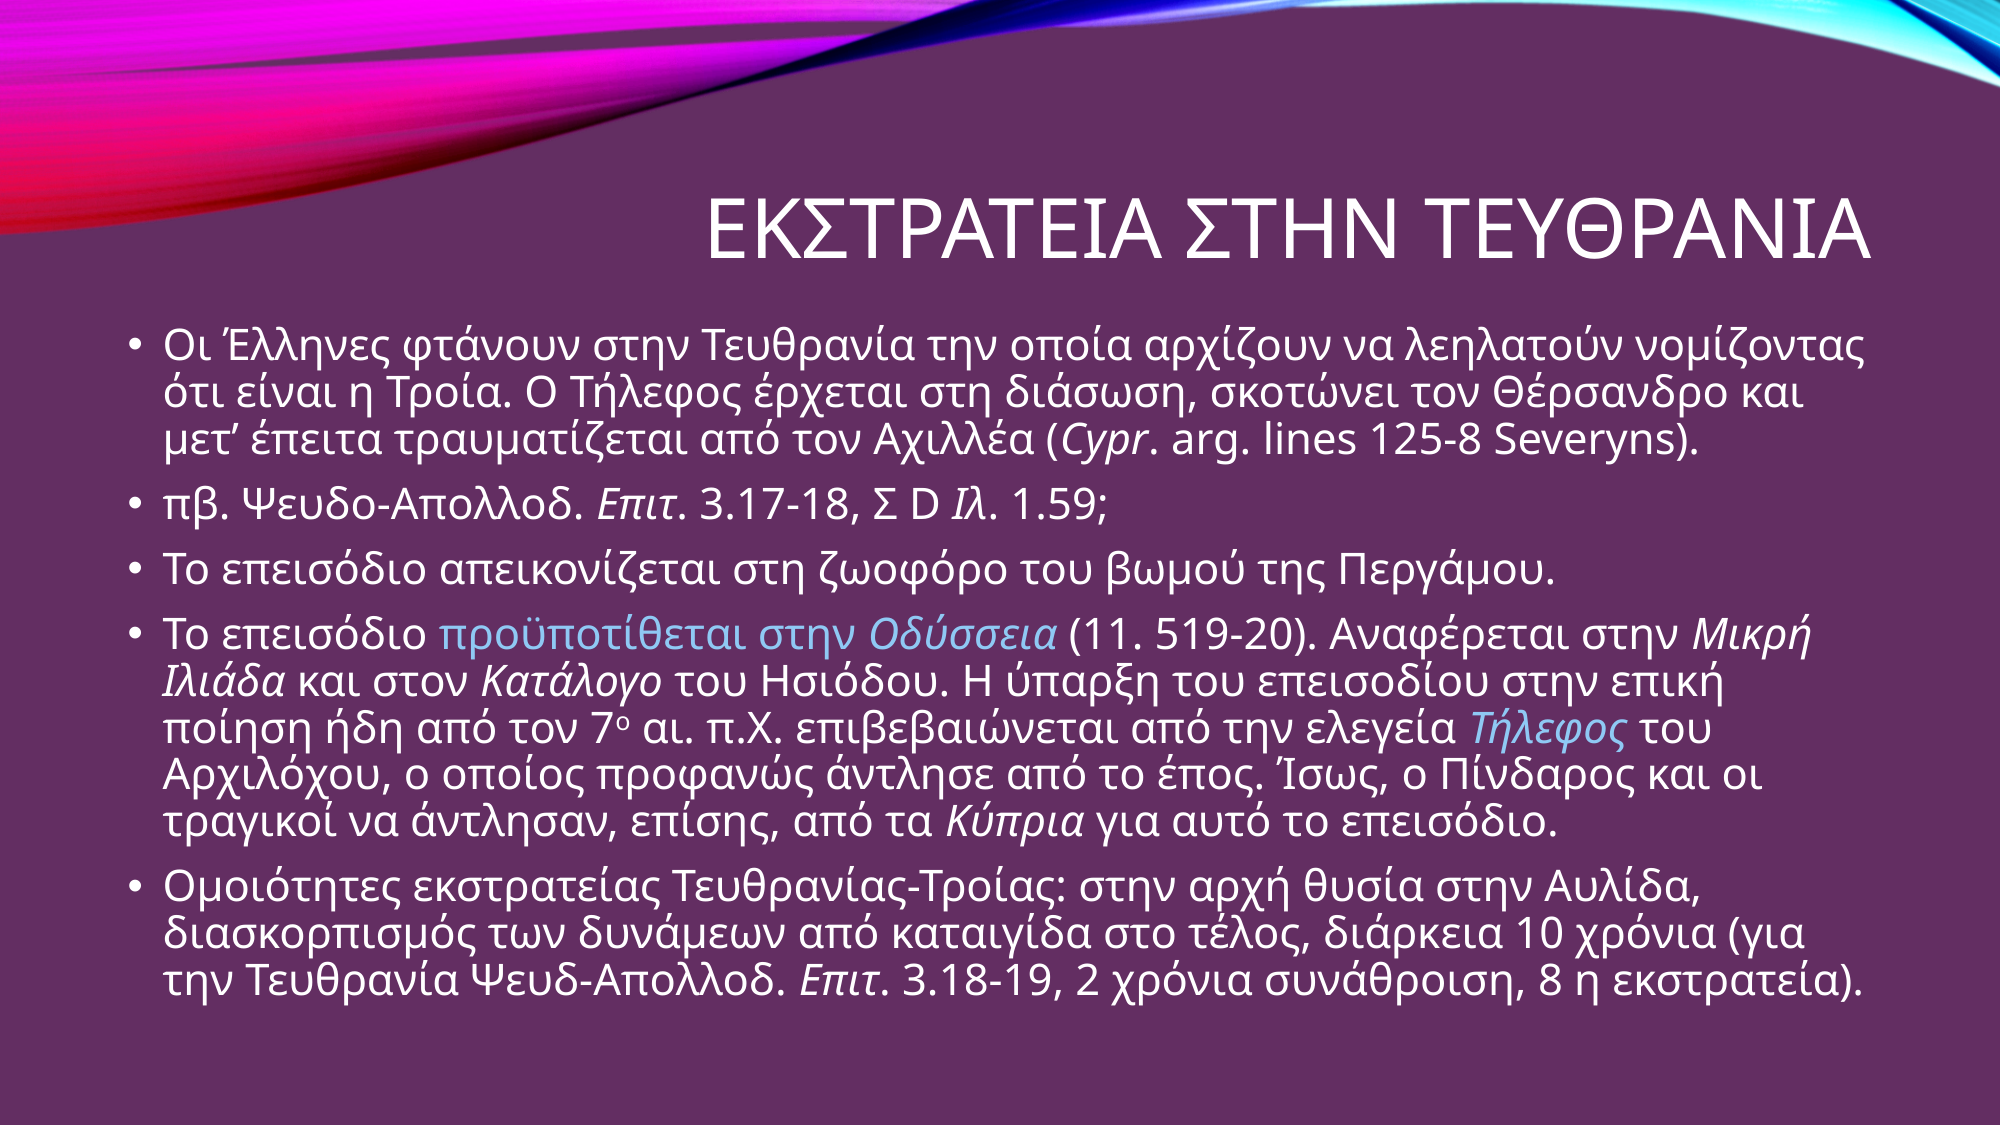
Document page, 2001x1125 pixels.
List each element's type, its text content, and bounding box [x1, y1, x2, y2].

picture [1910, 0, 2000, 45]
list Οι Έλληνες φτάνουν στην Τευθρανία την οποία αρχίζουν να λεηλατούν νομίζοντας ότι είναι η Τροία. Ο Τήλεφος έρχεται στη διάσωση, σκοτώνει τον Θέρσανδρο και μετ’ έπειτα τραυματίζεται από τον Αχιλλέα (Cypr. arg. lines 125-8 Severyns). πβ. Ψευδο-Απολλοδ. Επιτ. 3.17-18, Σ D Ιλ. 1.59; Το επεισόδιο απεικονίζεται στη ζωοφόρο του βωμού της Περγάμου. Το επεισόδιο προϋποτίθεται στην Οδύσσεια (11. 519-20). Αναφέρεται στην Μικρή Ιλιάδα και στον Κατάλογο του Ησιόδου. Η ύπαρξη του επεισοδίου στην επική ποίηση ήδη από τον 7ο αι. π.Χ. επιβεβαιώνεται από την ελεγεία Τήλεφος του Αρχιλόχου, ο οποίος προφανώς άντλησε από το έπος. Ίσως, ο Πίνδαρος και οι τραγικοί να άντλησαν, επίσης, από τα Κύπρια για αυτό το επεισόδιο. Ομοιότητες εκστρατείας Τευθρανίας-Τροίας: στην αρχή θυσία στην Αυλίδα, διασκορπισμός των δυνάμεων από καταιγίδα στο τέλος, διάρκεια 10 χρόνια (για την Τευθρανία Ψευδ-Απολλοδ. Επιτ. 3.18-19, 2 χρόνια συνάθροιση, 8 η εκστρατεία). [112, 315, 1888, 1086]
title ΕΚΣΤΡΑΤΕΙΑ ΣΤΗΝ ΤΕΥΘΡΑΝΙΑ [474, 125, 1888, 315]
picture [0, 0, 2000, 237]
picture [1890, 0, 2000, 75]
